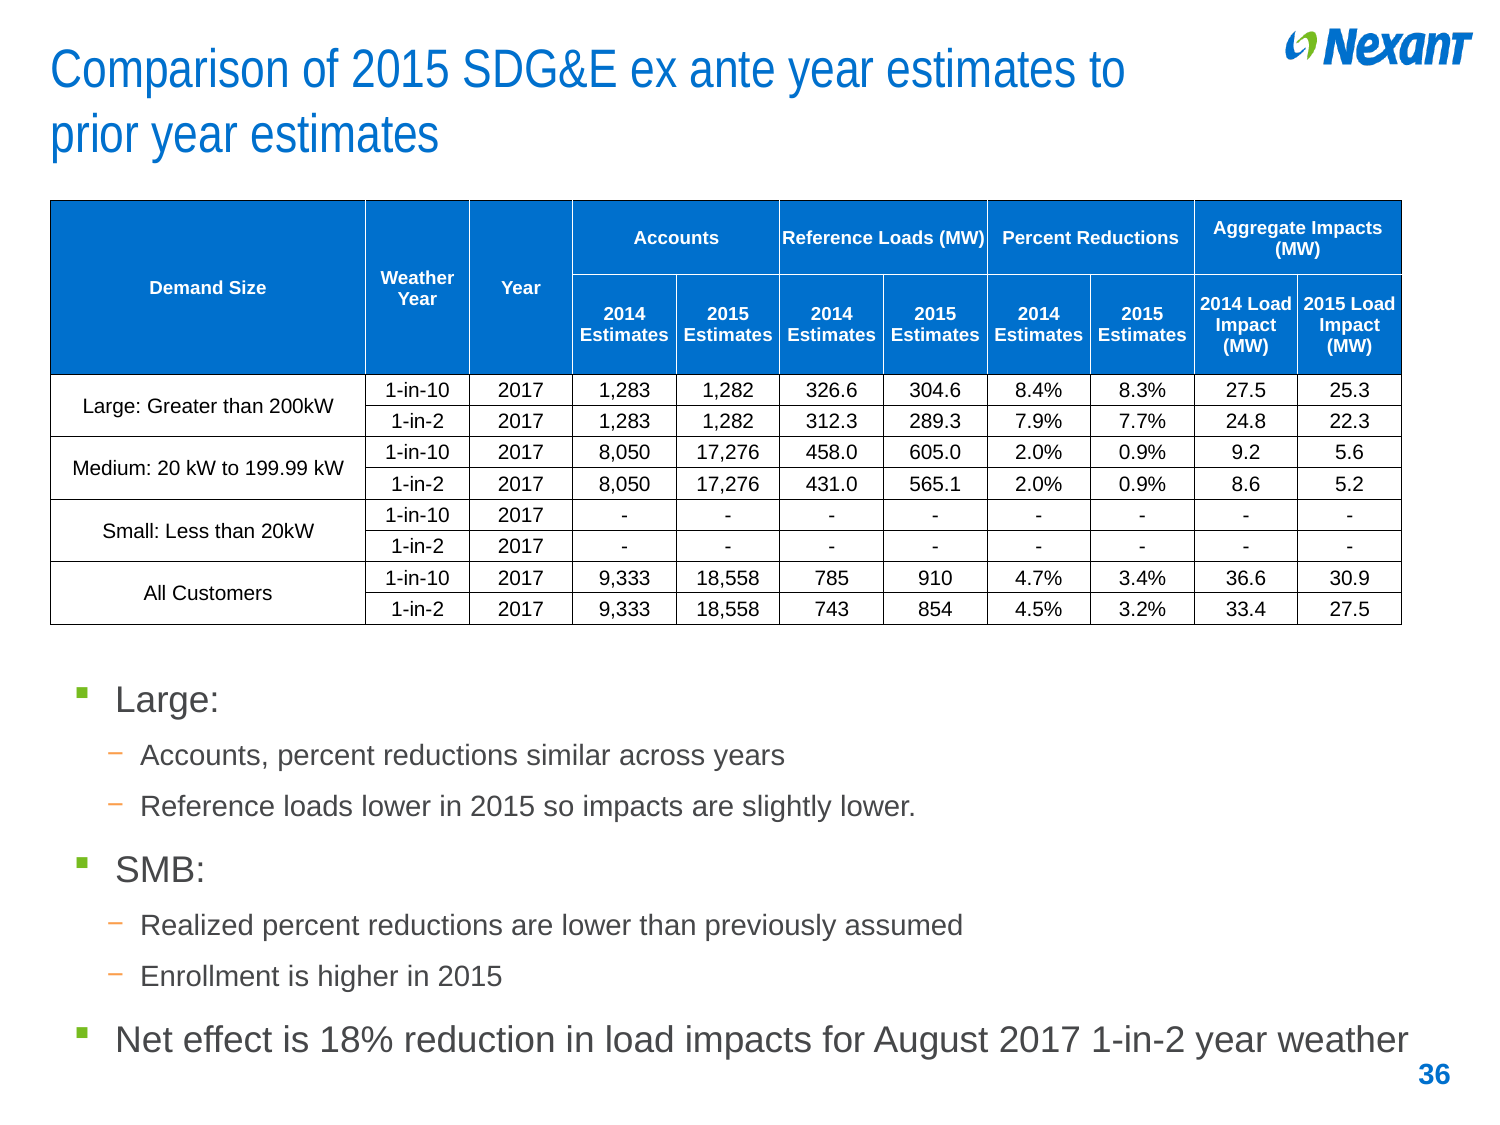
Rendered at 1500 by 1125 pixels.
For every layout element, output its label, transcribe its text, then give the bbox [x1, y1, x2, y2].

table_cell 2015 Estimates [1091, 275, 1194, 374]
table_cell - [1091, 531, 1194, 561]
table_header Weather Year [366, 201, 469, 374]
table_cell 1,282 [677, 375, 779, 405]
table_cell - [780, 500, 883, 530]
table_cell 565.1 [884, 468, 987, 499]
table_cell 27.5 [1298, 593, 1401, 624]
table_cell 1,283 [573, 406, 676, 436]
table_cell 785 [780, 562, 883, 592]
table_cell 8,050 [573, 437, 676, 467]
table_cell 5.6 [1298, 437, 1401, 467]
table_cell 1-in-2 [366, 406, 469, 436]
picture [1258, 0, 1500, 93]
table_cell Medium: 20 kW to 199.99 kW [51, 437, 365, 499]
table_cell 7.7% [1091, 406, 1194, 436]
table_header Year [470, 201, 572, 374]
table_header Accounts [573, 201, 779, 274]
table_cell 1,282 [677, 406, 779, 436]
table_header Aggregate Impacts (MW) [1195, 201, 1401, 274]
table_cell - [1091, 500, 1194, 530]
table_cell - [988, 531, 1090, 561]
table_cell 2017 [470, 437, 572, 467]
table_cell 7.9% [988, 406, 1090, 436]
table_cell 5.2 [1298, 468, 1401, 499]
table_cell 18,558 [677, 562, 779, 592]
table_cell - [884, 531, 987, 561]
table_cell 22.3 [1298, 406, 1401, 436]
table_cell 0.9% [1091, 468, 1194, 499]
table_header Reference Loads (MW) [780, 201, 987, 274]
table_cell 743 [780, 593, 883, 624]
table_cell 431.0 [780, 468, 883, 499]
table_cell 2017 [470, 468, 572, 499]
table_cell 4.5% [988, 593, 1090, 624]
table_cell 1-in-10 [366, 375, 469, 405]
slide_number 36 [1358, 1042, 1464, 1103]
table_cell 2017 [470, 531, 572, 561]
table_cell 24.8 [1195, 406, 1297, 436]
table_cell 1-in-2 [366, 531, 469, 561]
table_cell 1-in-2 [366, 468, 469, 499]
table_cell 36.6 [1195, 562, 1297, 592]
table_cell All Customers [51, 562, 365, 624]
list Large: Accounts, percent reductions similar across years Reference loads lower in 2015 so impacts are slightly lower. SMB: Realized percent reductions are lower than previously assumed Enrollment is higher in 2015 Net effect is 18% reduction in load impacts for August 2017 1-in-2 year weather [73, 663, 1425, 1086]
table_cell 1-in-10 [366, 500, 469, 530]
title Comparison of 2015 SDG&E ex ante year estimates to prior year estimates [50, 60, 1402, 172]
table_cell - [677, 531, 779, 561]
table_cell 0.9% [1091, 437, 1194, 467]
table_cell 1-in-10 [366, 437, 469, 467]
table_cell 33.4 [1195, 593, 1297, 624]
table_cell - [1195, 500, 1297, 530]
table_cell - [573, 531, 676, 561]
table_cell 30.9 [1298, 562, 1401, 592]
table_cell 2.0% [988, 437, 1090, 467]
table_cell 2014 Estimates [988, 275, 1090, 374]
table_cell - [573, 500, 676, 530]
table_cell 27.5 [1195, 375, 1297, 405]
table_cell 17,276 [677, 437, 779, 467]
table_cell 8,050 [573, 468, 676, 499]
table_cell 17,276 [677, 468, 779, 499]
table_cell 9,333 [573, 562, 676, 592]
table_cell 1,283 [573, 375, 676, 405]
table_cell 3.2% [1091, 593, 1194, 624]
table_header Percent Reductions [988, 201, 1194, 274]
table_cell 9.2 [1195, 437, 1297, 467]
table_cell 2015 Estimates [677, 275, 779, 374]
table_cell 25.3 [1298, 375, 1401, 405]
table_cell 2.0% [988, 468, 1090, 499]
table_cell 2017 [470, 375, 572, 405]
table_cell 2014 Load Impact (MW) [1195, 275, 1297, 374]
table_cell - [1195, 531, 1297, 561]
table_cell - [780, 531, 883, 561]
table_cell 2014 Estimates [573, 275, 676, 374]
table_cell 2014 Estimates [780, 275, 883, 374]
table_cell 4.7% [988, 562, 1090, 592]
table_header Demand Size [51, 201, 365, 374]
table_cell 2017 [470, 562, 572, 592]
table_cell 910 [884, 562, 987, 592]
table_cell 605.0 [884, 437, 987, 467]
table_cell 1-in-10 [366, 562, 469, 592]
table_cell Small: Less than 20kW [51, 500, 365, 561]
table_cell - [677, 500, 779, 530]
table_cell - [988, 500, 1090, 530]
table_cell 2015 Load Impact (MW) [1298, 275, 1401, 374]
table_cell - [1298, 531, 1401, 561]
table_cell 2017 [470, 500, 572, 530]
table_cell 8.3% [1091, 375, 1194, 405]
table_cell Large: Greater than 200kW [51, 375, 365, 436]
table_cell 312.3 [780, 406, 883, 436]
table_cell - [1298, 500, 1401, 530]
table_cell 289.3 [884, 406, 987, 436]
table_cell 304.6 [884, 375, 987, 405]
table_cell 18,558 [677, 593, 779, 624]
table_cell 854 [884, 593, 987, 624]
table_cell 8.4% [988, 375, 1090, 405]
table_cell 458.0 [780, 437, 883, 467]
table_cell - [884, 500, 987, 530]
table_cell 2017 [470, 593, 572, 624]
table_cell 3.4% [1091, 562, 1194, 592]
table_cell 2017 [470, 406, 572, 436]
table_cell 8.6 [1195, 468, 1297, 499]
table_cell 9,333 [573, 593, 676, 624]
table_cell 2015 Estimates [884, 275, 987, 374]
table_cell 1-in-2 [366, 593, 469, 624]
table_cell 326.6 [780, 375, 883, 405]
